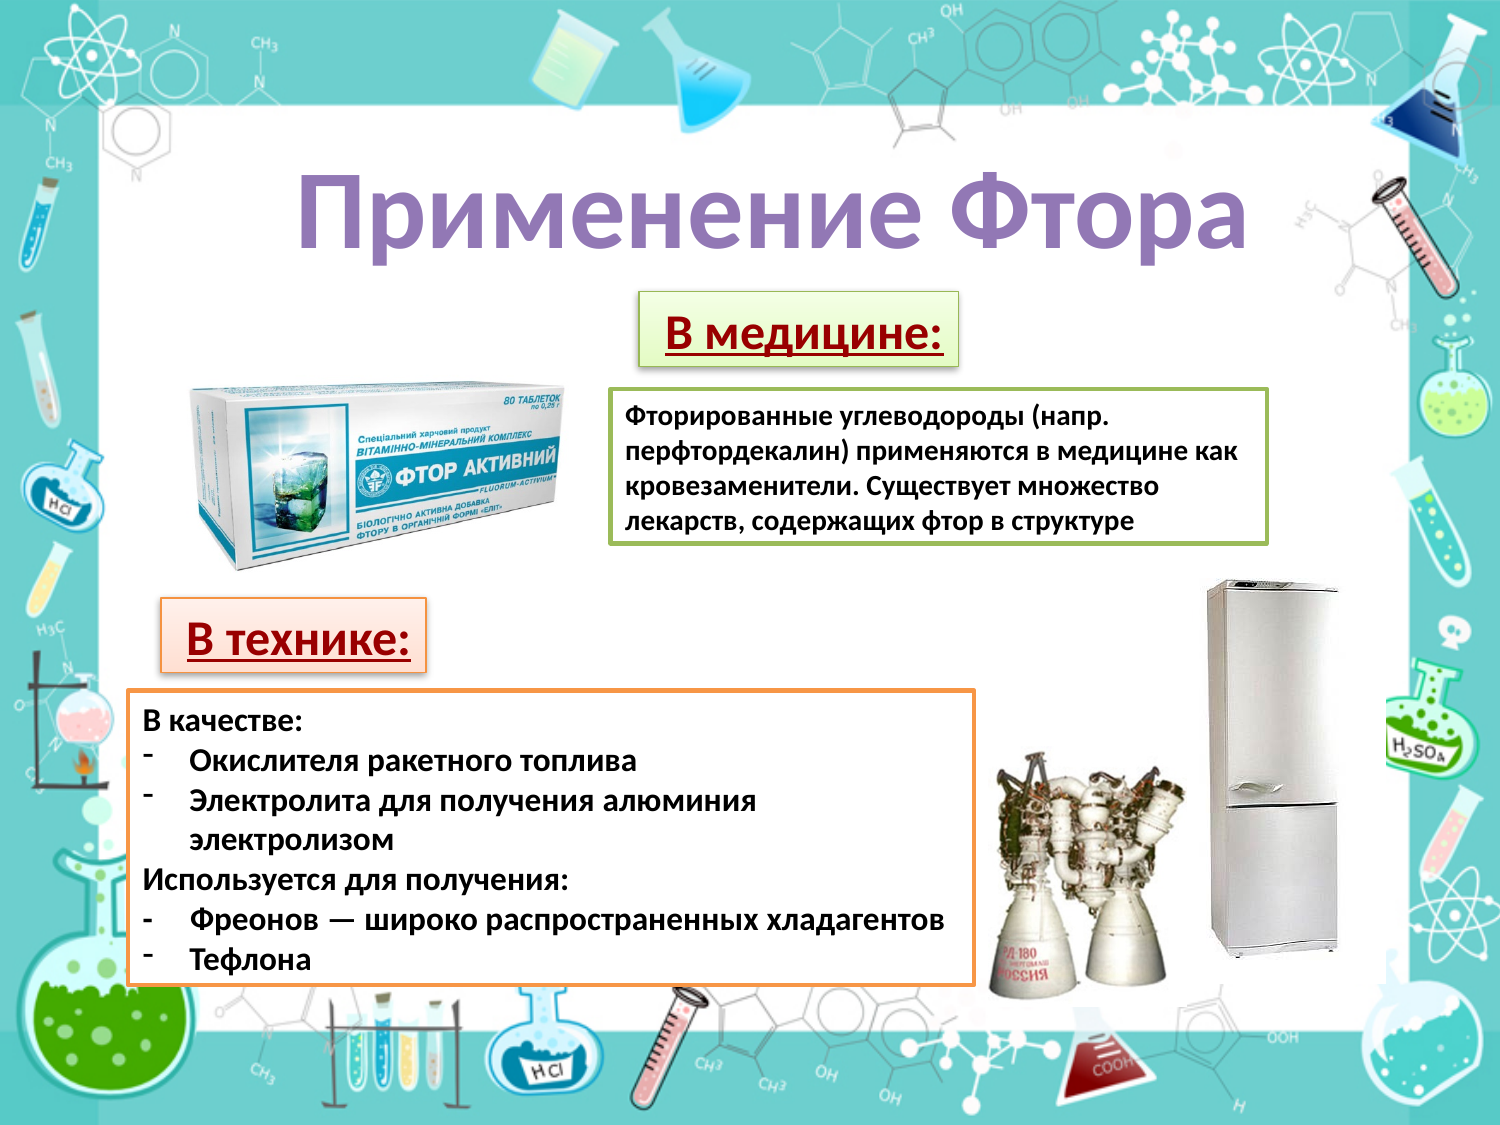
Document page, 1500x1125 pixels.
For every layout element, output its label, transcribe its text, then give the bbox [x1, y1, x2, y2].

text_box Фторированные углеводороды (напр. перфтордекалин) применяются в медицине как кровезаменители. Существует множество лекарств, содержащих фтор в структуре [608, 387, 1269, 546]
text_box Применение Фтора [175, 128, 1372, 279]
picture [0, 0, 1500, 1125]
text_box В технике: [160, 597, 427, 673]
text_box В медицине: [638, 291, 959, 367]
text_box В качестве: Окислителя ракетного топлива Электролита для получения алюминия электролизом Используется для получения: - Фреонов — широко распространенных хладагентов Тефлона [126, 688, 976, 987]
